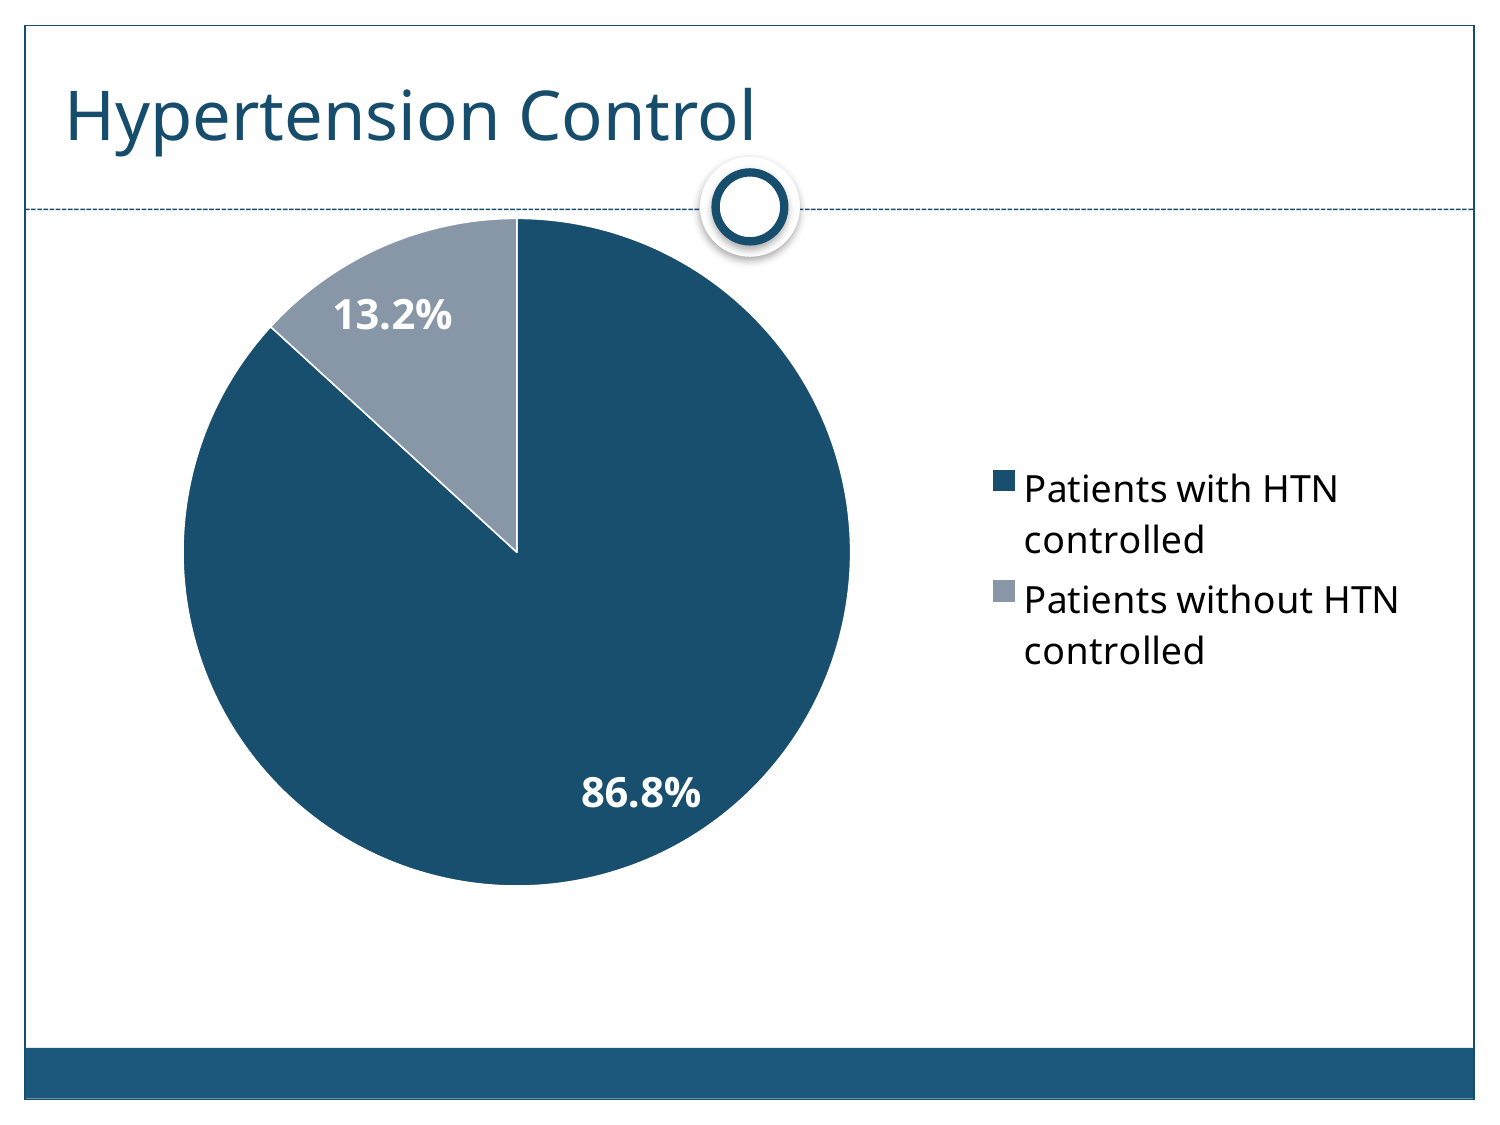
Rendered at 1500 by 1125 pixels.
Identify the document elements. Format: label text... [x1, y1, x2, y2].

title Hypertension Control [49, 37, 1450, 163]
chart [49, 162, 1426, 976]
